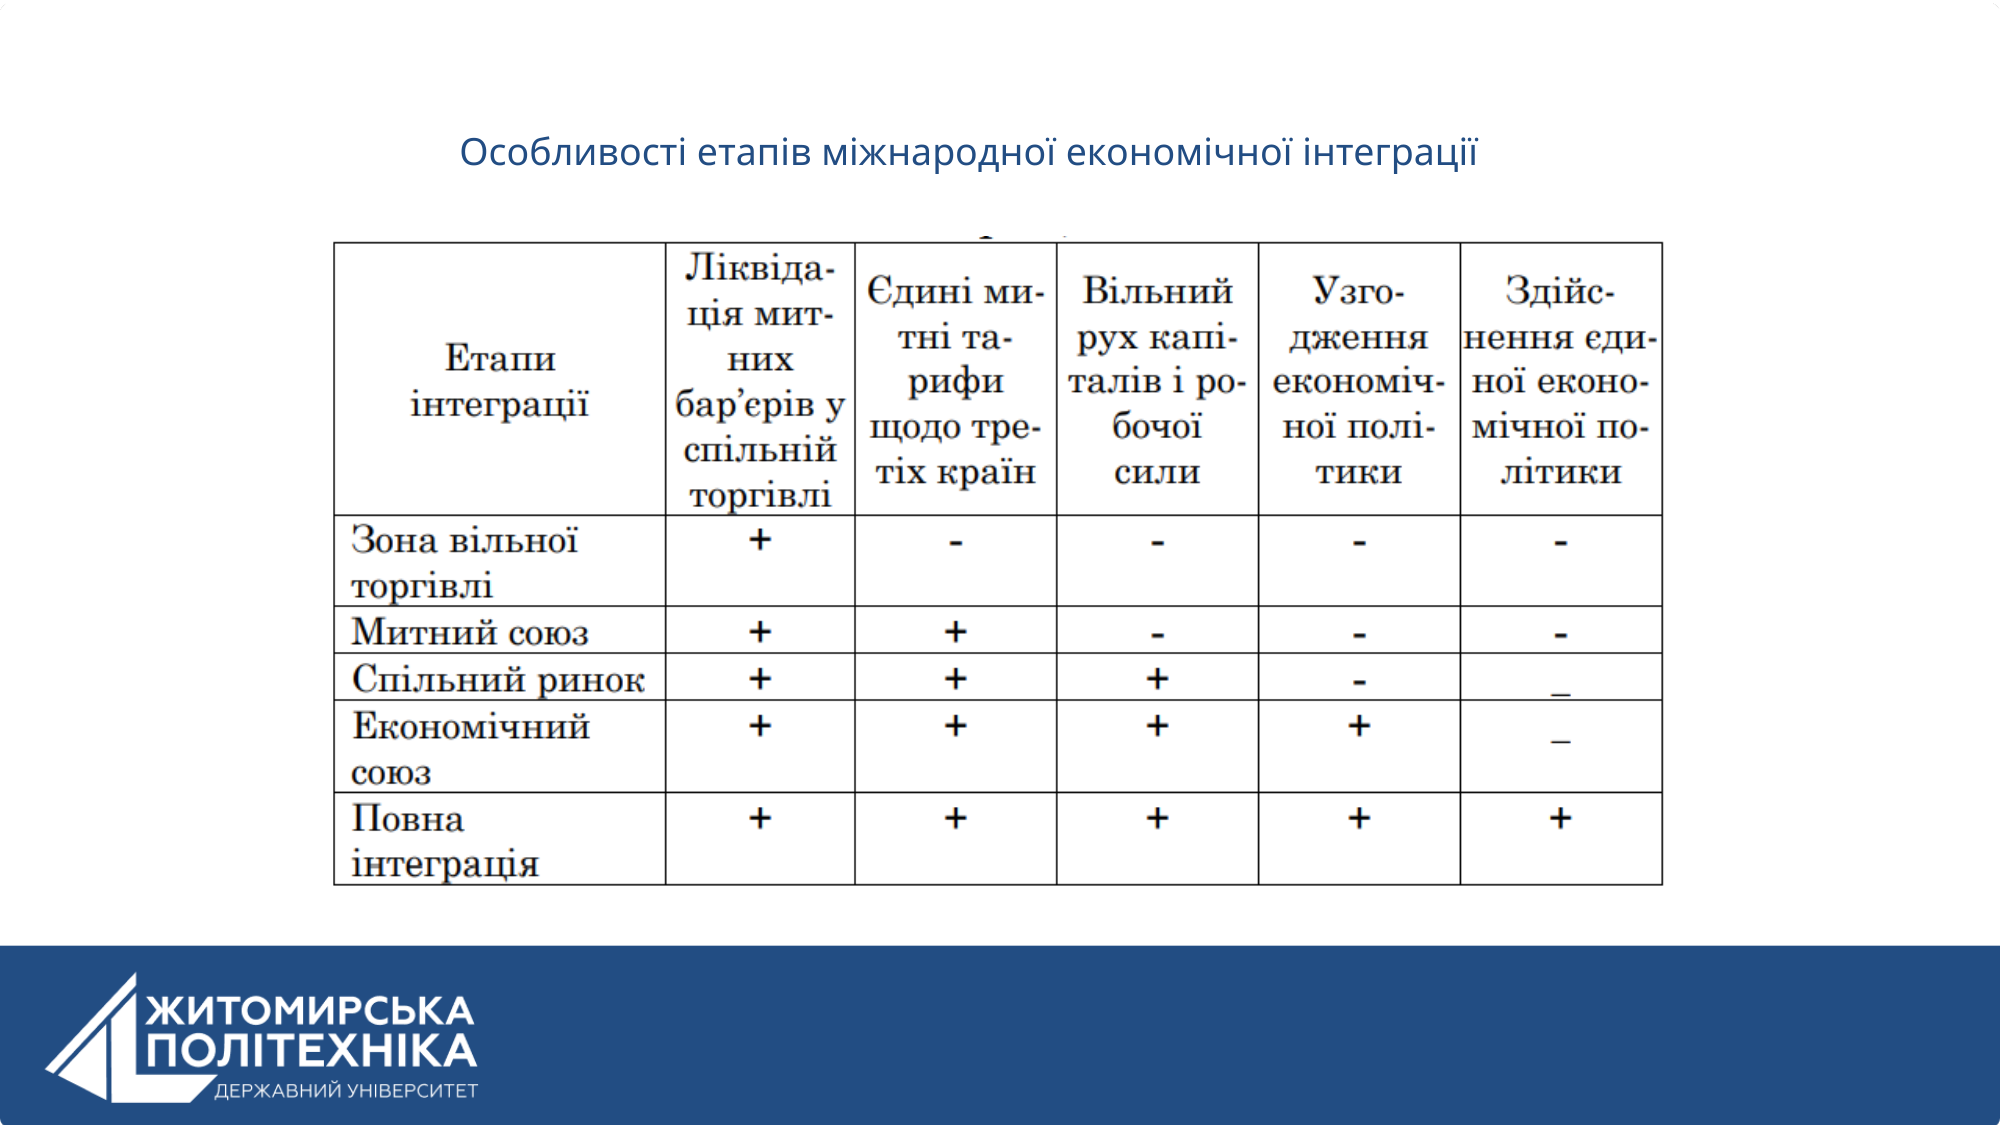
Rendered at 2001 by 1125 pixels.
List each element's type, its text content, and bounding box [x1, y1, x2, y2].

picture [0, 3, 2000, 1125]
text_box Особливості етапів міжнародної економічної інтеграції [444, 120, 1494, 181]
